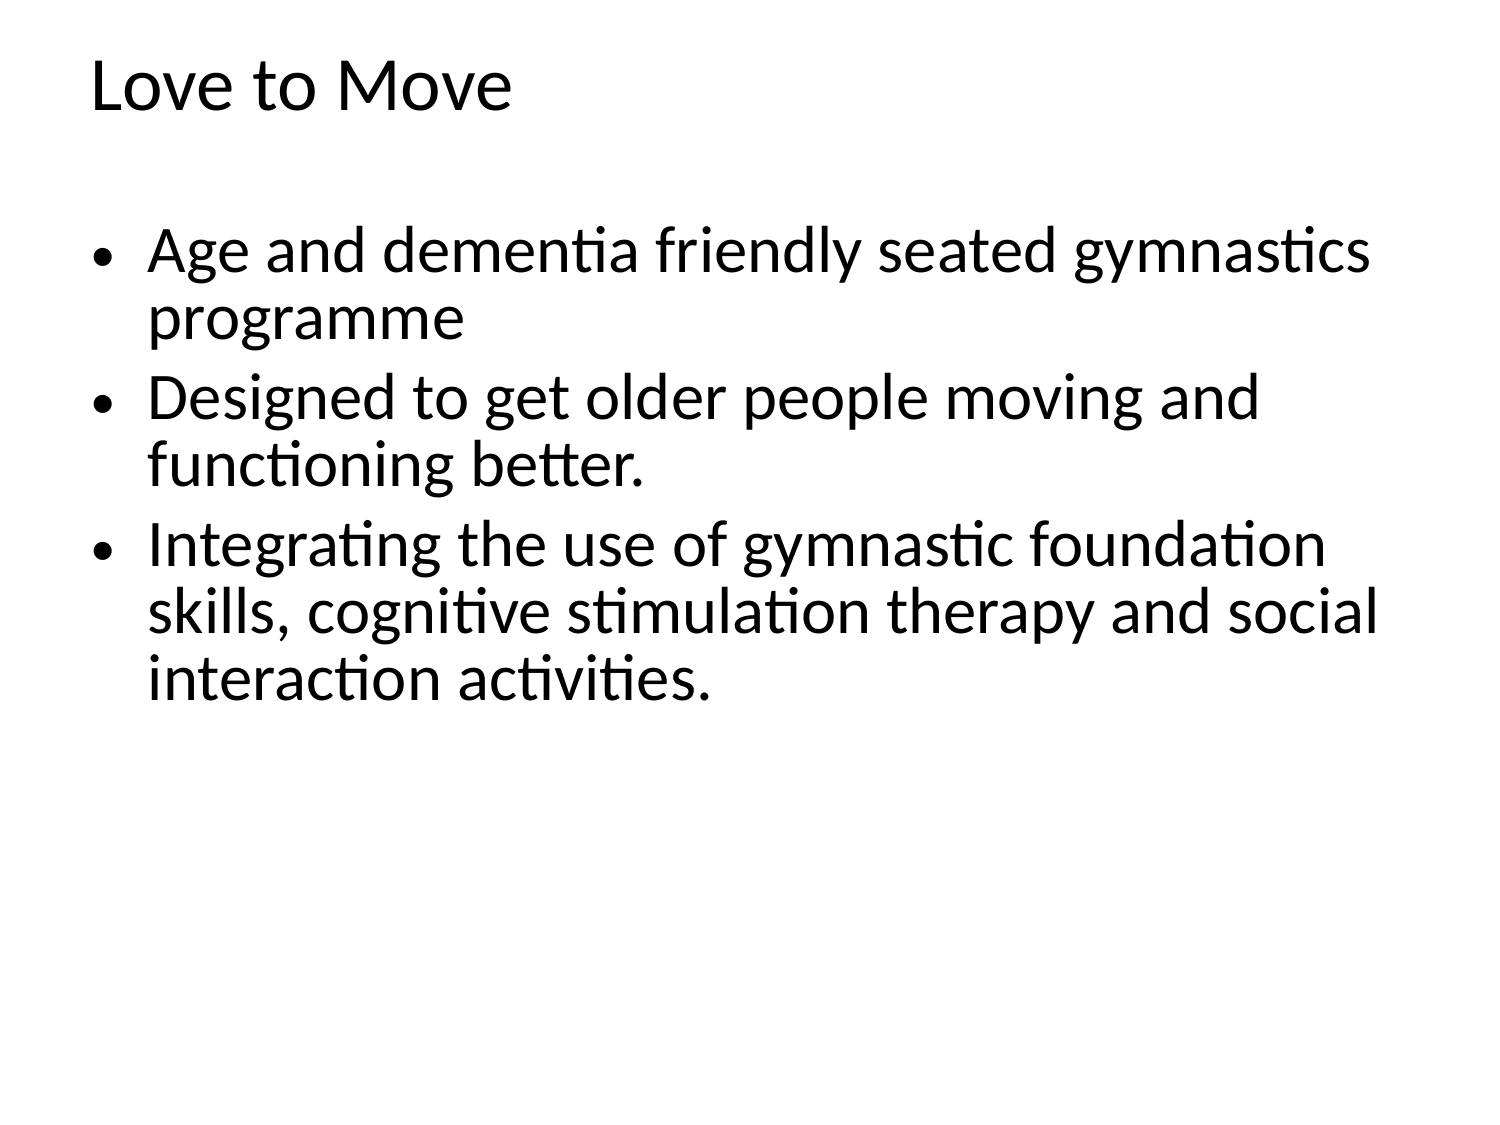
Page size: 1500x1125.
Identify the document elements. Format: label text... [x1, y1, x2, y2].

title Love to Move [75, 45, 1425, 138]
list Age and dementia friendly seated gymnastics programme Designed to get older people moving and functioning better. Integrating the use of gymnastic foundation skills, cognitive stimulation therapy and social interaction activities. [76, 215, 1427, 1000]
